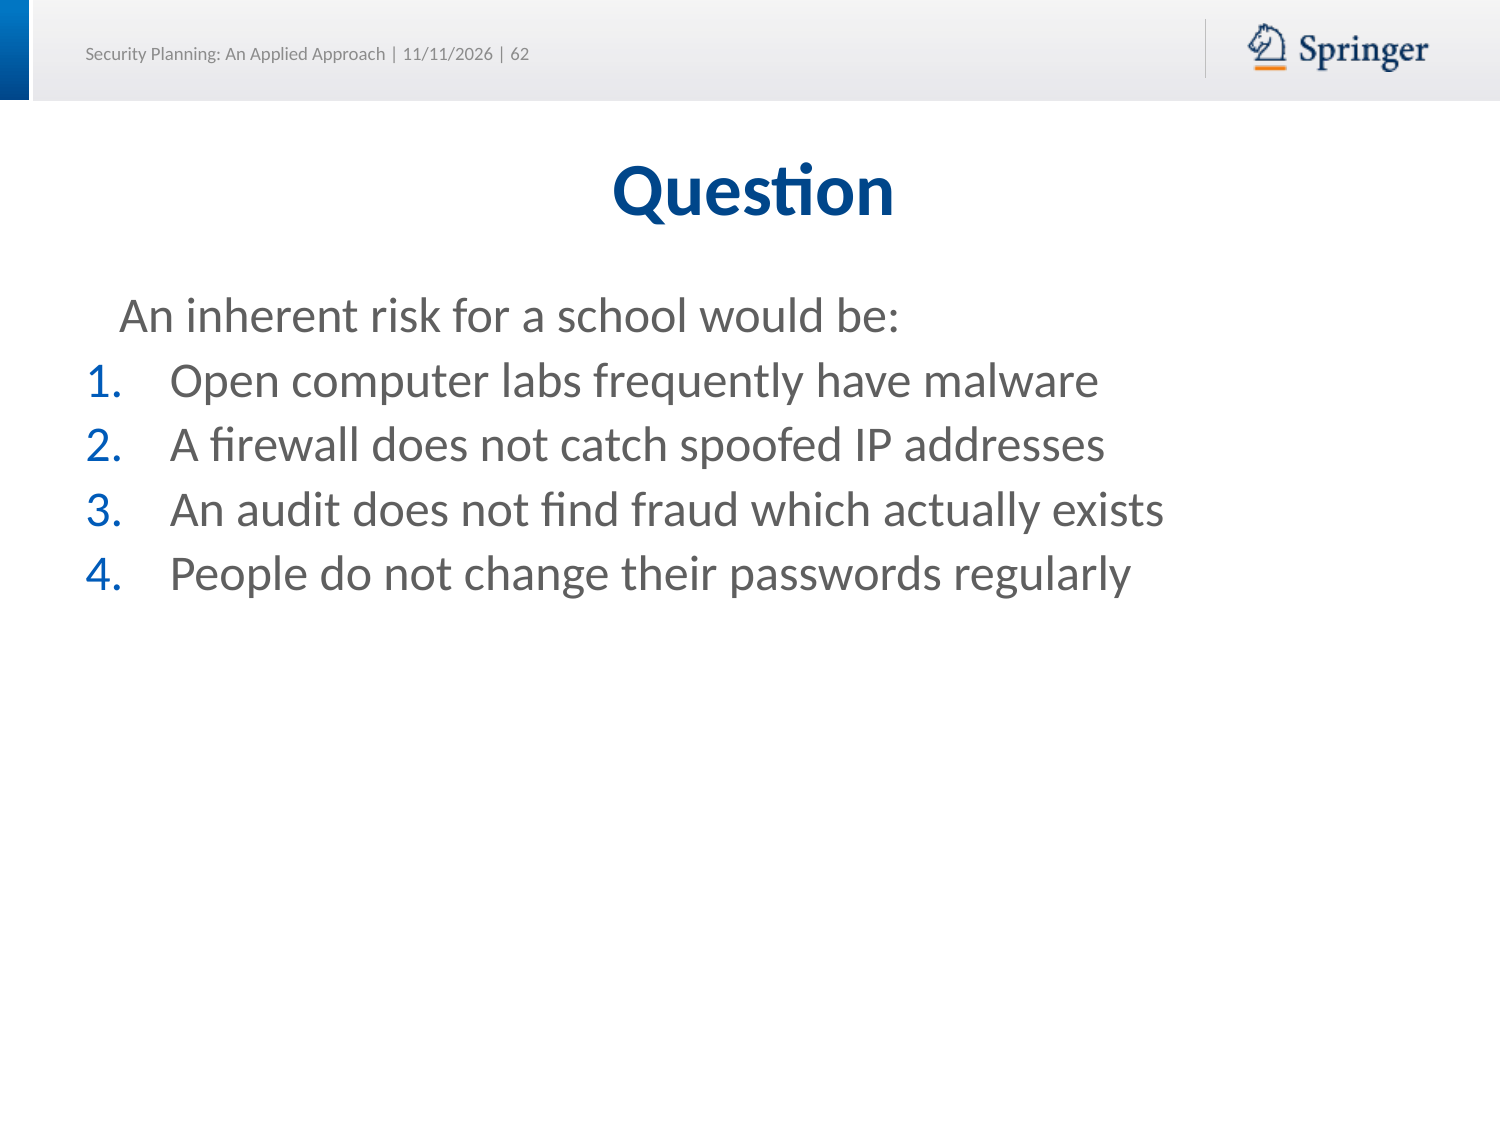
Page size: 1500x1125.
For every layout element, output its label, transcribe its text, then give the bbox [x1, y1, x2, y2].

picture [33, 0, 1500, 101]
title Question [85, 150, 1424, 233]
list An inherent risk for a school would be: Open computer labs frequently have malware A firewall does not catch spoofed IP addresses An audit does not find fraud which actually exists People do not change their passwords regularly [85, 296, 1424, 1046]
